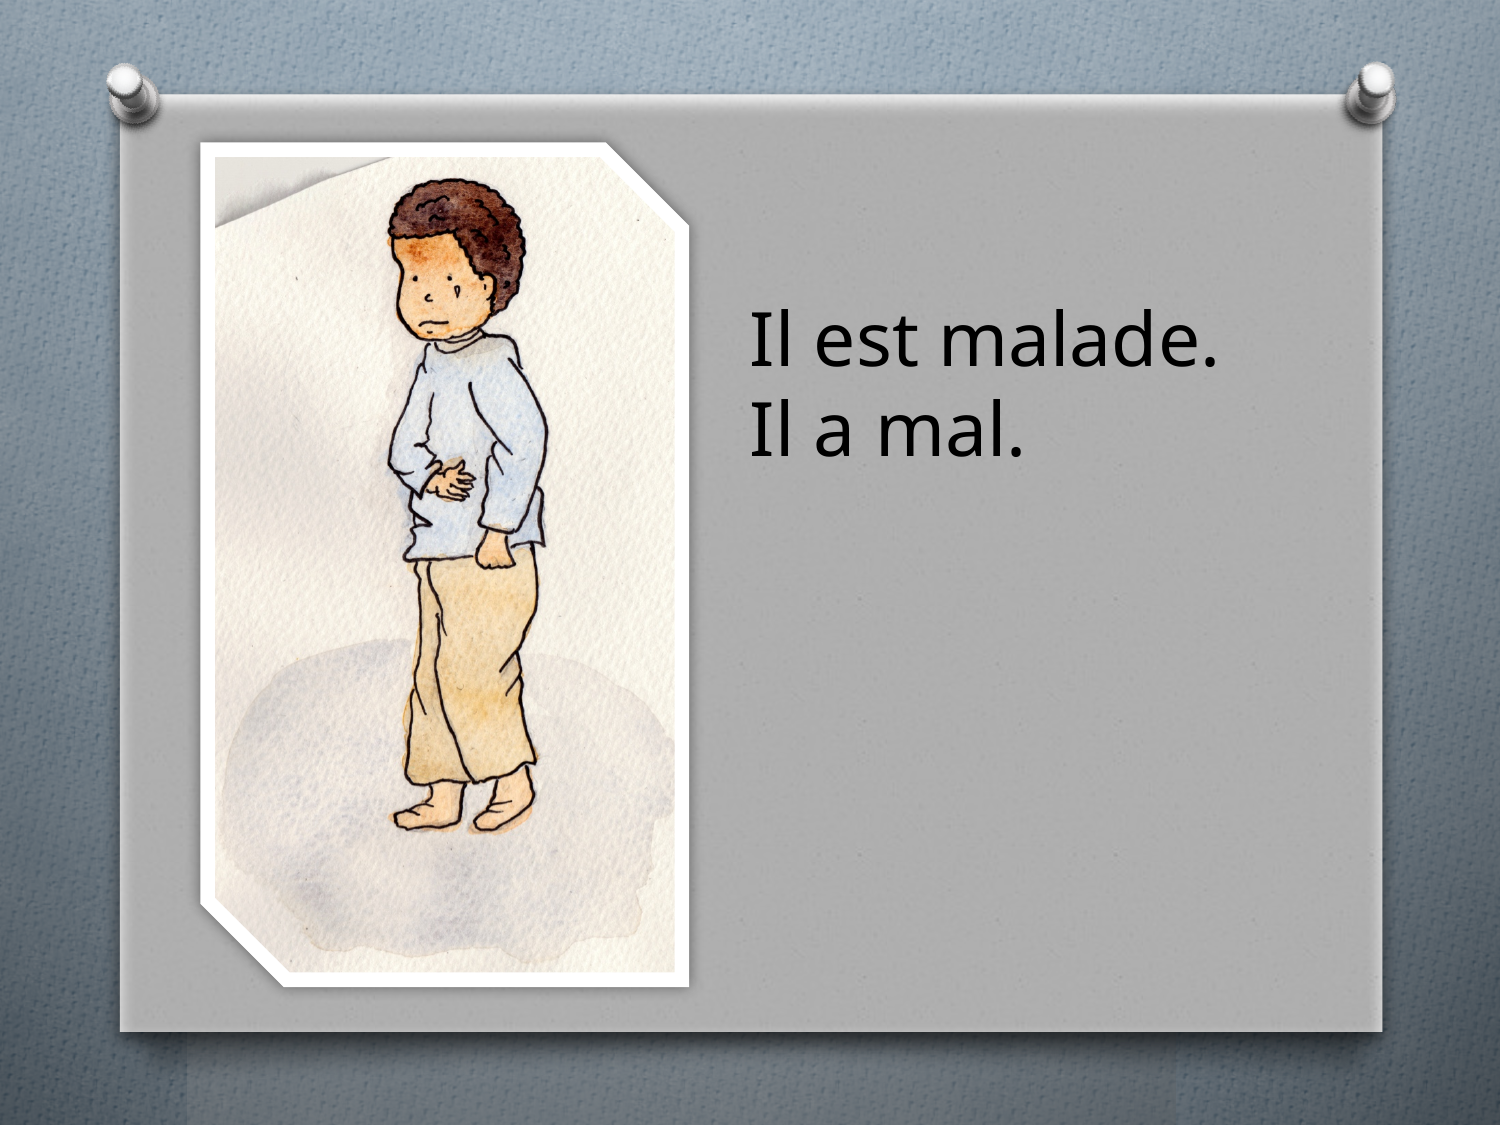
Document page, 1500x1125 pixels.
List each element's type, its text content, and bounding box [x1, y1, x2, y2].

text_box Il est malade. Il a mal. [734, 283, 1372, 565]
picture [1317, 35, 1439, 156]
picture [207, 149, 683, 980]
picture [75, 29, 198, 153]
